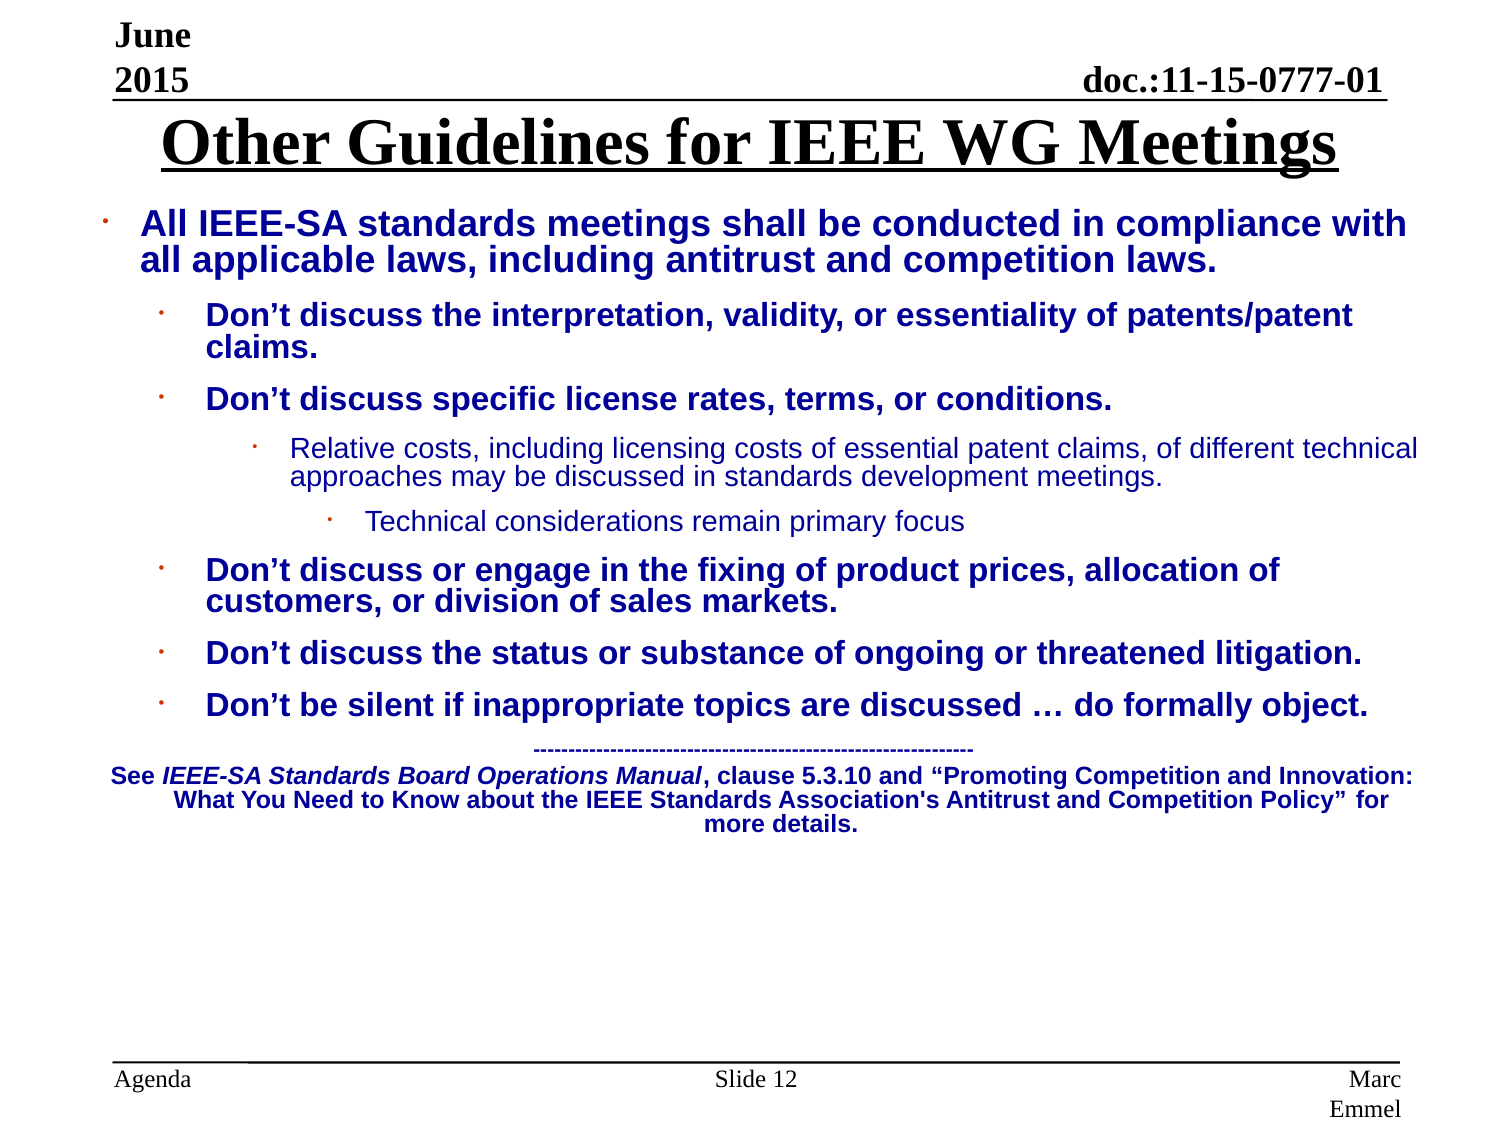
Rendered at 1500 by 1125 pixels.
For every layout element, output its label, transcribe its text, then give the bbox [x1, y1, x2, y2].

title Other Guidelines for IEEE WG Meetings [56, 87, 1444, 188]
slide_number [114, 54, 245, 101]
text_box [87, 37, 1438, 163]
text_box All IEEE-SA standards meetings shall be conducted in compliance with all applicable laws, including antitrust and competition laws. Don’t discuss the interpretation, validity, or essentiality of patents/patent claims. Don’t discuss specific license rates, terms, or conditions. Relative costs, including licensing costs of essential patent claims, of different technical approaches may be discussed in standards development meetings. Technical considerations remain primary focus Don’t discuss or engage in the fixing of product prices, allocation of customers, or division of sales markets. Don’t discuss the status or substance of ongoing or threatened litigation. Don’t be silent if inappropriate topics are discussed … do formally object. --------------------------------------------------------------- See IEEE-SA Standards Board Operations Manual, clause 5.3.10 and “Promoting Competition and Innovation: What You Need to Know about the IEEE Standards Association's Antitrust and Competition Policy” for more details. [87, 174, 1438, 1025]
footer Marc Emmelmann, SELF [1324, 1061, 1402, 1093]
slide_number Slide 12 [712, 1061, 800, 1093]
